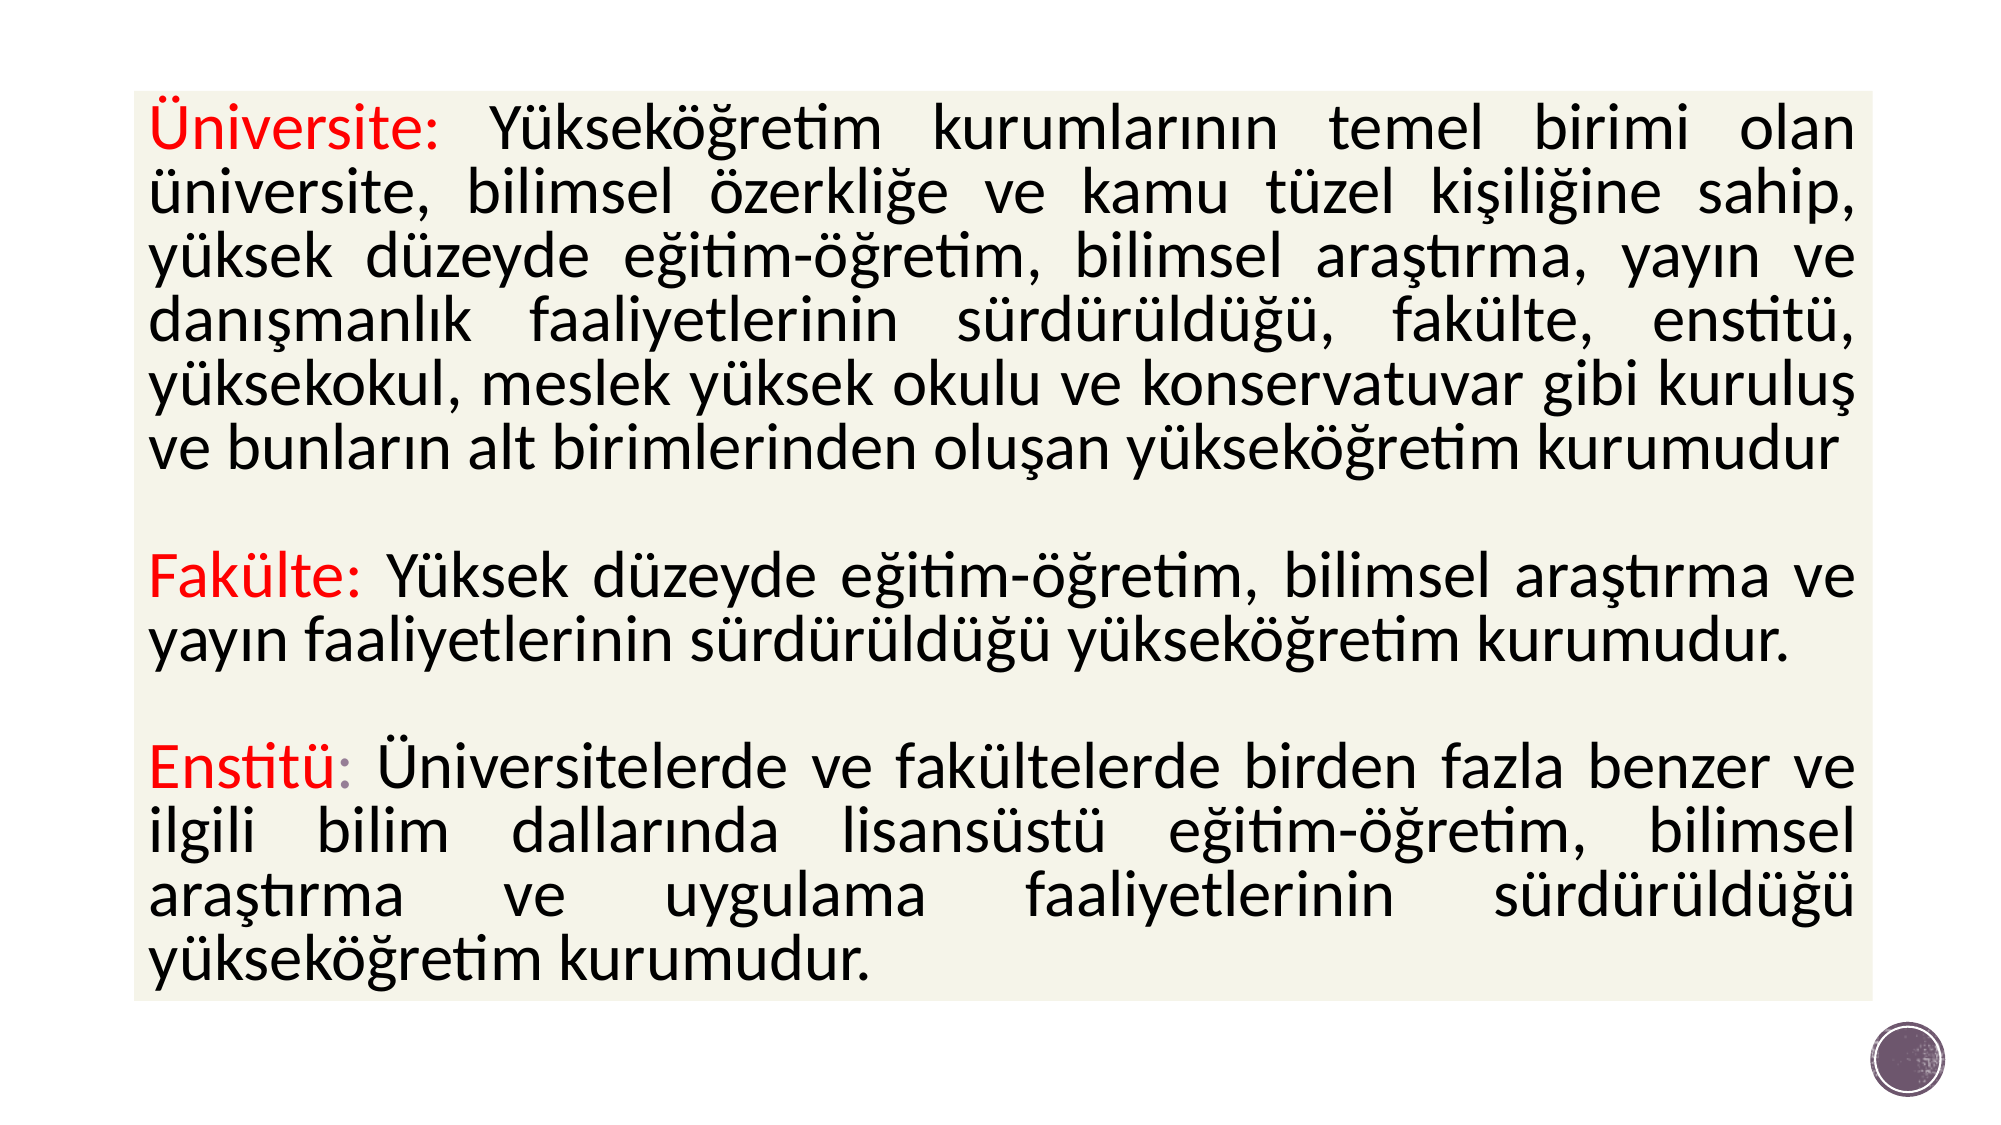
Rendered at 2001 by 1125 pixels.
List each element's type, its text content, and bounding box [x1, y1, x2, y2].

text_box Üniversite: Yükseköğretim kurumlarının temel birimi olan üniversite, bilimsel özerkliğe ve kamu tüzel kişiliğine sahip, yüksek düzeyde eğitim-öğretim, bilimsel araştırma, yayın ve danışmanlık faaliyetlerinin sürdürüldüğü, fakülte, enstitü, yüksekokul, meslek yüksek okulu ve konservatuvar gibi kuruluş ve bunların alt birimlerinden oluşan yükseköğretim kurumudur Fakülte: Yüksek düzeyde eğitim-öğretim, bilimsel araştırma ve yayın faaliyetlerinin sürdürüldüğü yükseköğretim kurumudur. Enstitü: Üniversitelerde ve fakültelerde birden fazla benzer ve ilgili bilim dallarında lisansüstü eğitim-öğretim, bilimsel araştırma ve uygulama faaliyetlerinin sürdürüldüğü yükseköğretim kurumudur. [134, 90, 1873, 1001]
